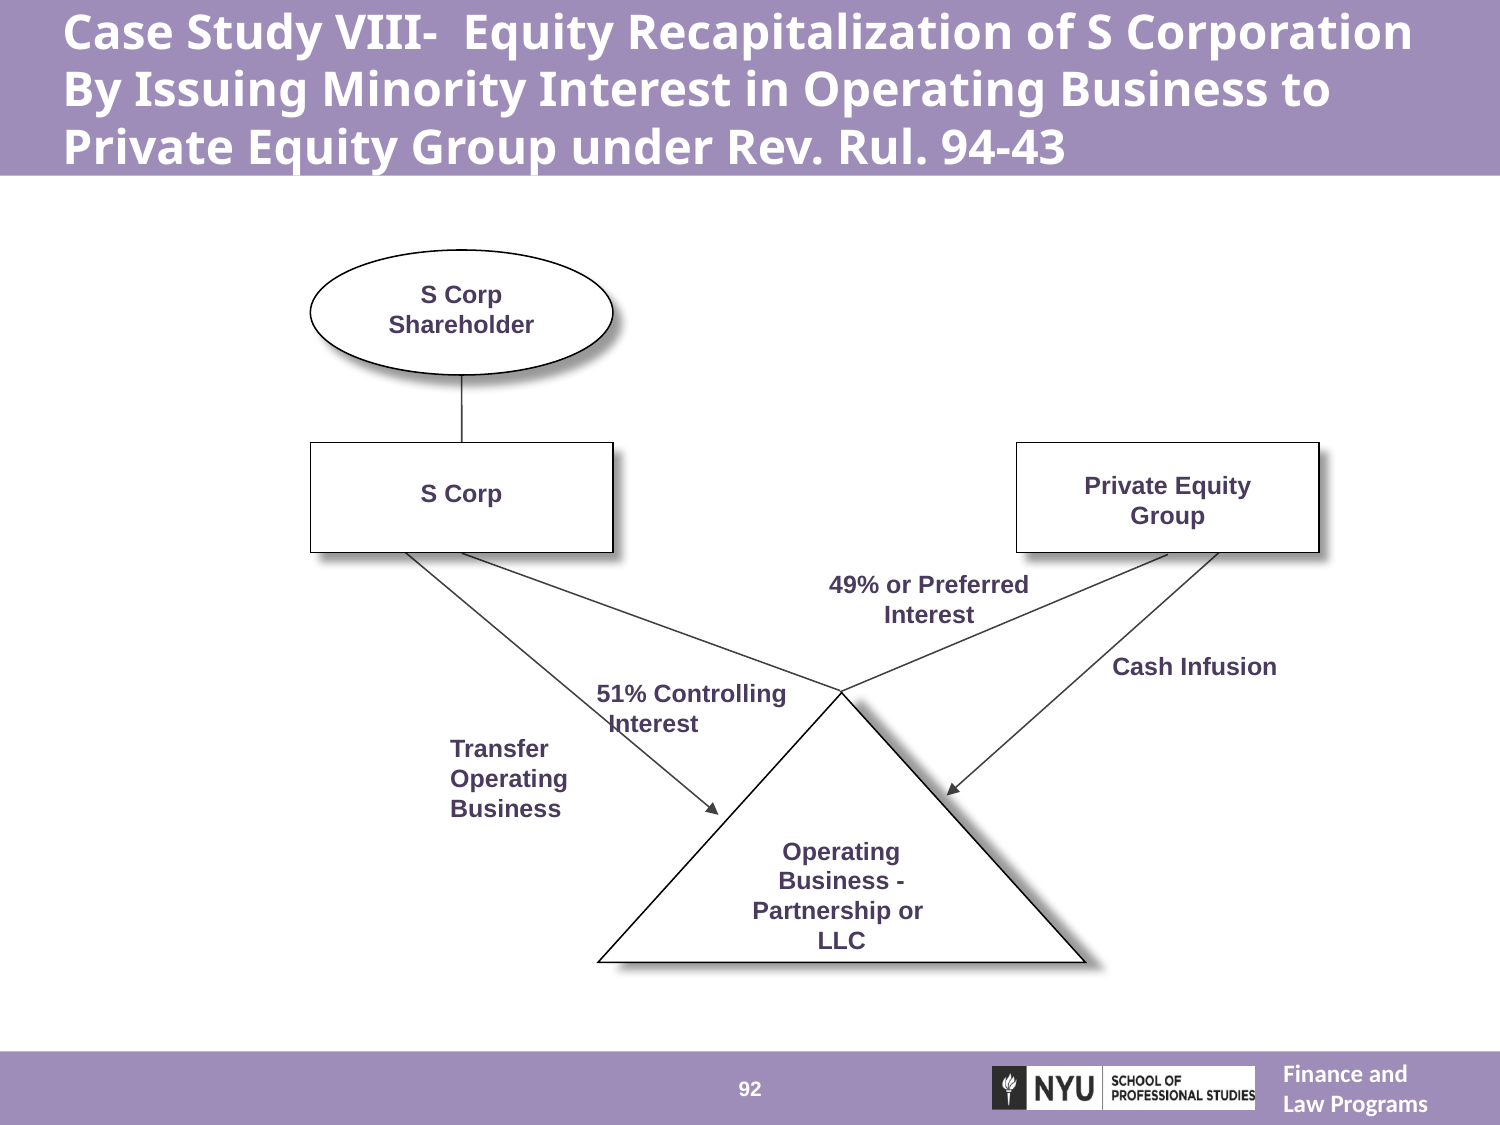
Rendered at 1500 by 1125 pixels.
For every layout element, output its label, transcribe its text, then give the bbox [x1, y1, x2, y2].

text_box Cash Infusion [1097, 642, 1375, 698]
text_box [949, 661, 1097, 794]
text_box S Corp [310, 442, 613, 553]
text_box 49% or Preferred Interest [805, 561, 1054, 633]
text_box S Corp Shareholder [310, 249, 613, 376]
text_box [650, 758, 719, 815]
text_box Transfer Operating Business [435, 725, 636, 825]
slide_number 92 [675, 1075, 825, 1101]
title Case Study VIII- Equity Recapitalization of S Corporation By Issuing Minority Interest in Operating Business to Private Equity Group under Rev. Rul. 94-43 [62, 0, 1438, 175]
text_box Private Equity Group [1016, 442, 1320, 553]
text_box 51% Controlling Interest [579, 670, 805, 758]
text_box Operating Business -Partnership or LLC [597, 692, 1086, 963]
